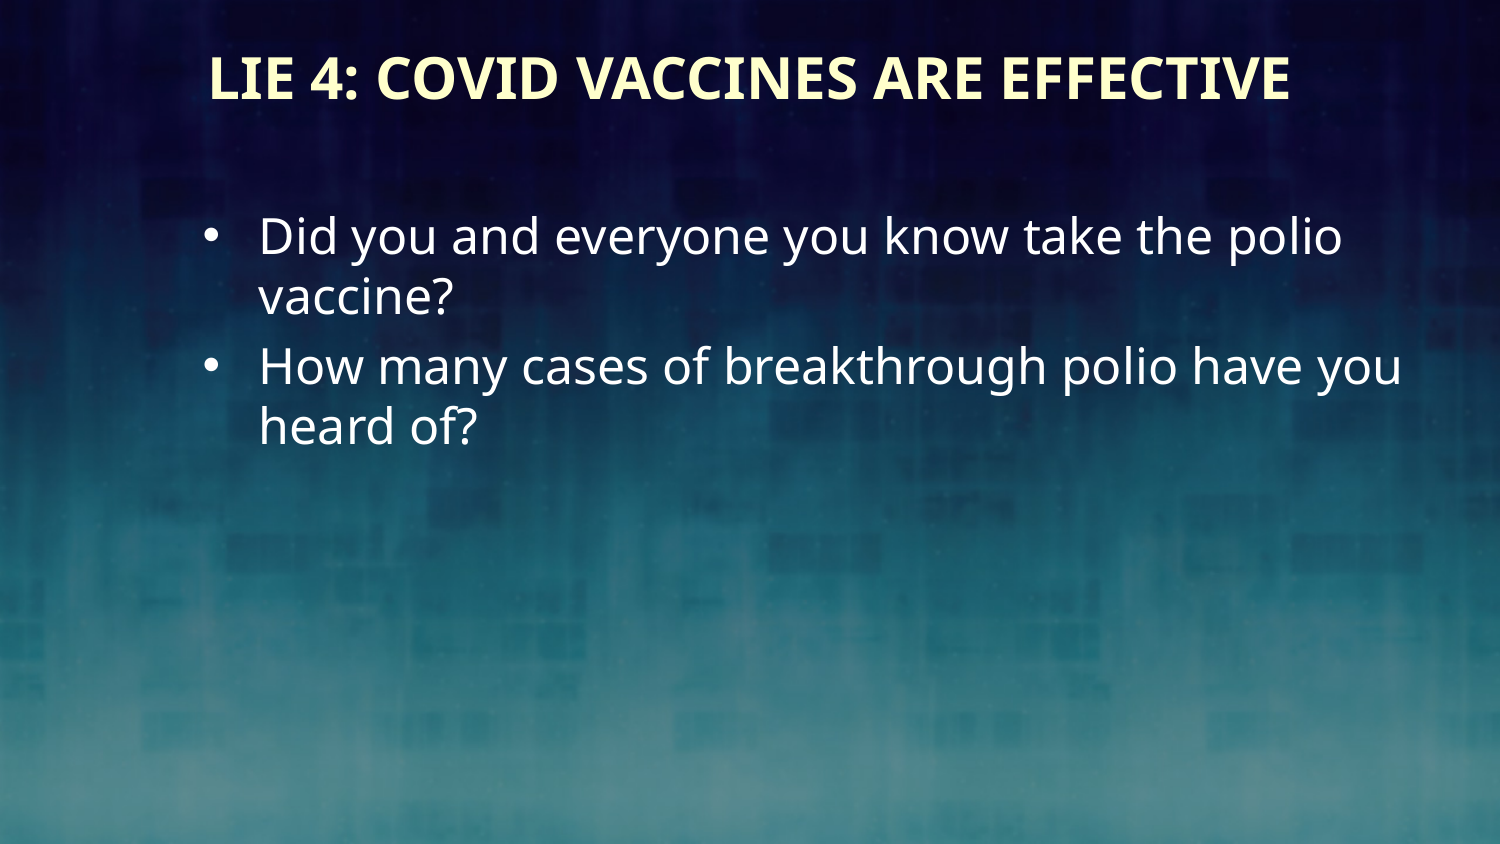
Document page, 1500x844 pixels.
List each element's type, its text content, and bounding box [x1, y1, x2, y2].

title Lie 4: COVID Vaccines are Effective [75, 5, 1425, 147]
list Did you and everyone you know take the polio vaccine? How many cases of breakthrough polio have you heard of? [187, 196, 1425, 754]
picture [0, 0, 1500, 844]
